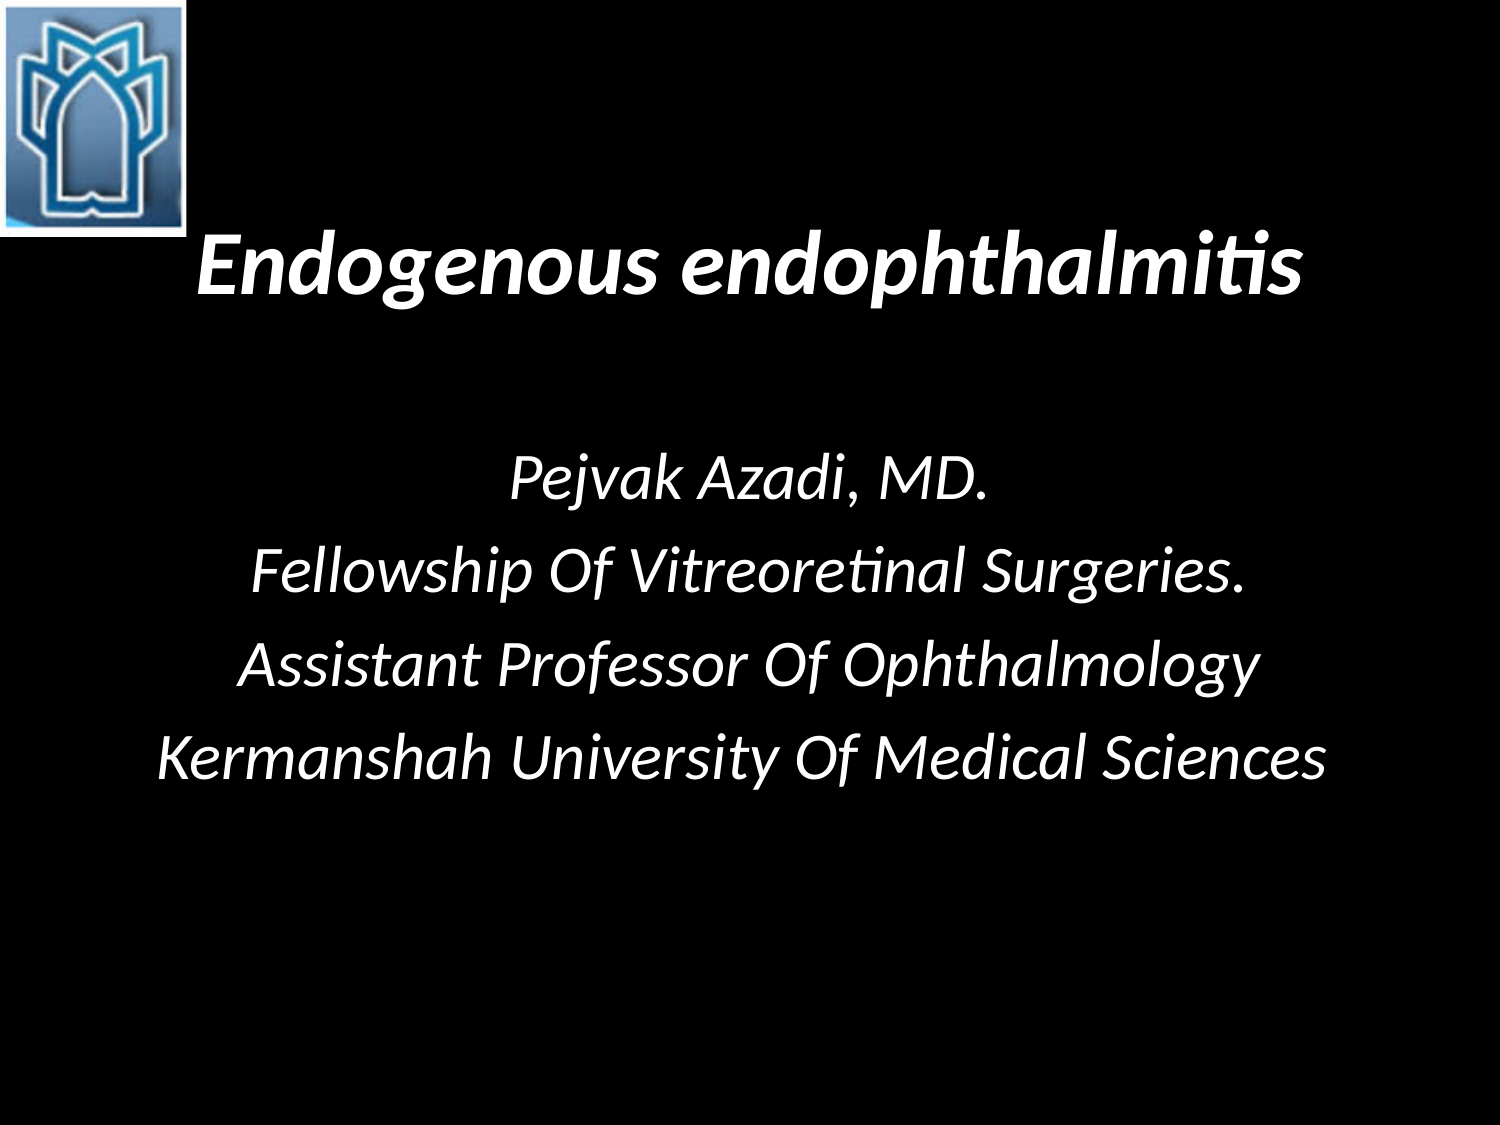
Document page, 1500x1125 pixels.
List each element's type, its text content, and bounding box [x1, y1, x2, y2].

picture [0, 0, 187, 238]
subtitle Pejvak Azadi, MD. Fellowship Of Vitreoretinal Surgeries. Assistant Professor Of Ophthalmology Kermanshah University Of Medical Sciences [0, 425, 1500, 963]
title Endogenous endophthalmitis [112, 137, 1388, 379]
